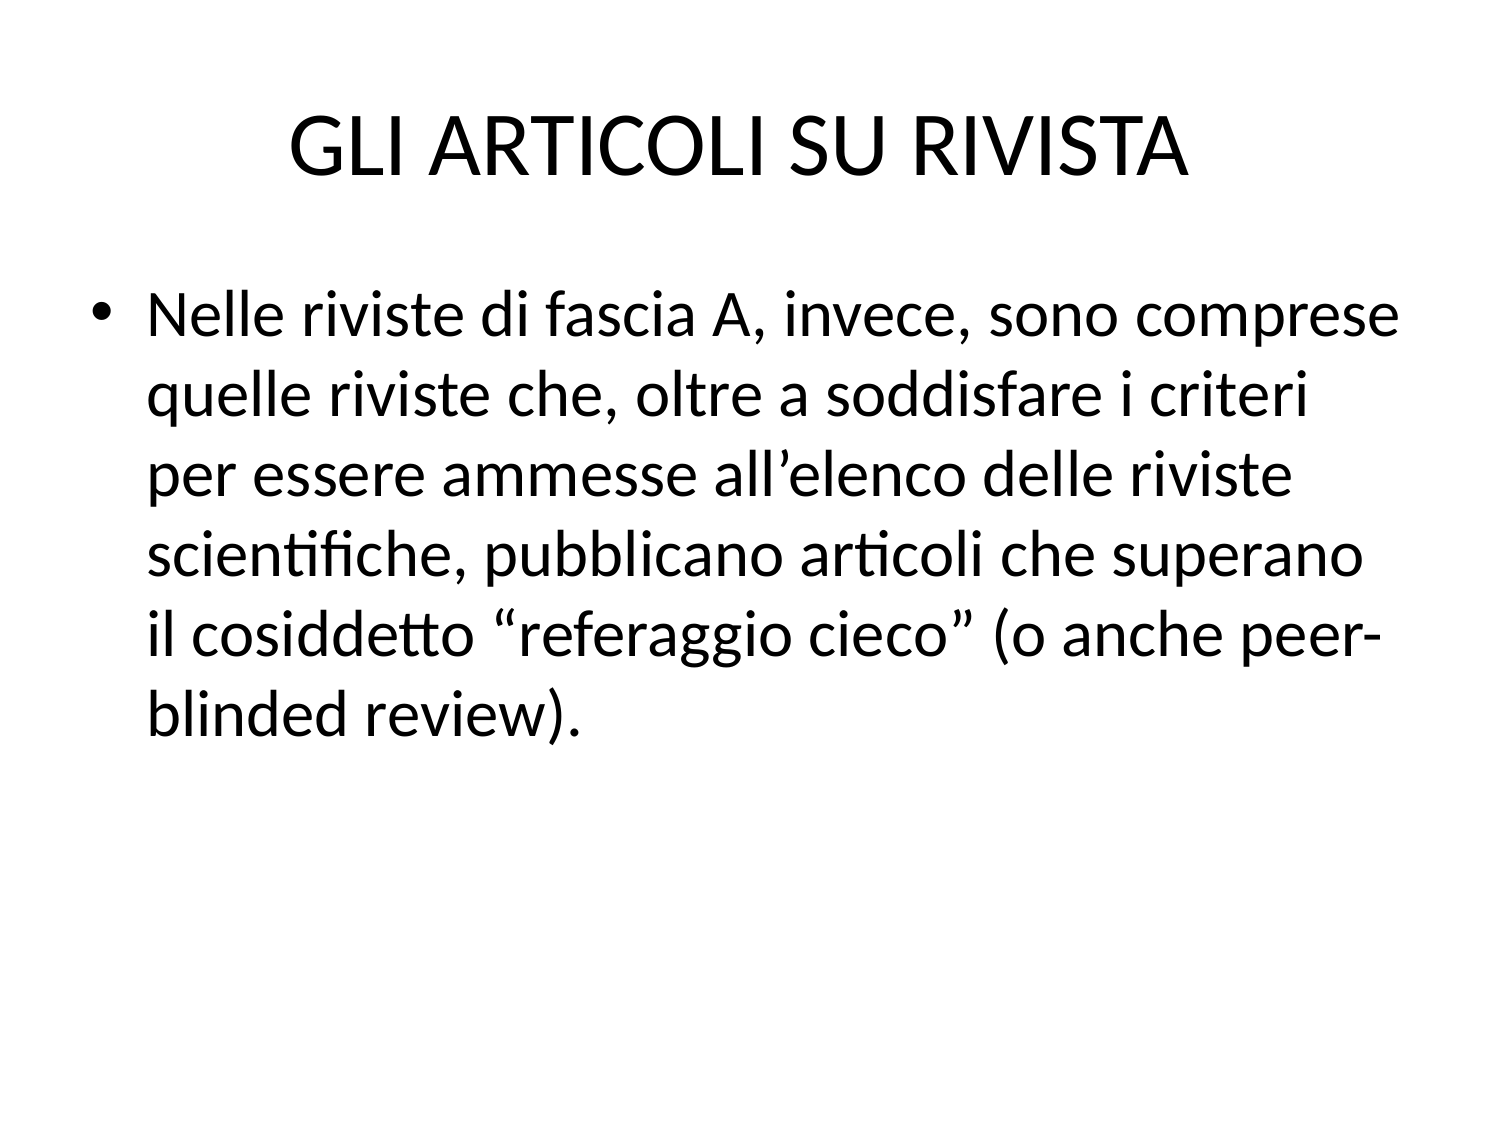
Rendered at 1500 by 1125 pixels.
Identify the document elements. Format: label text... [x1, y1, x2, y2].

title GLI ARTICOLI SU RIVISTA [75, 45, 1425, 233]
list Nelle riviste di fascia A, invece, sono comprese quelle riviste che, oltre a soddisfare i criteri per essere ammesse all’elenco delle riviste scientifiche, pubblicano articoli che superano il cosiddetto “referaggio cieco” (o anche peer-blinded review). [75, 262, 1425, 1005]
